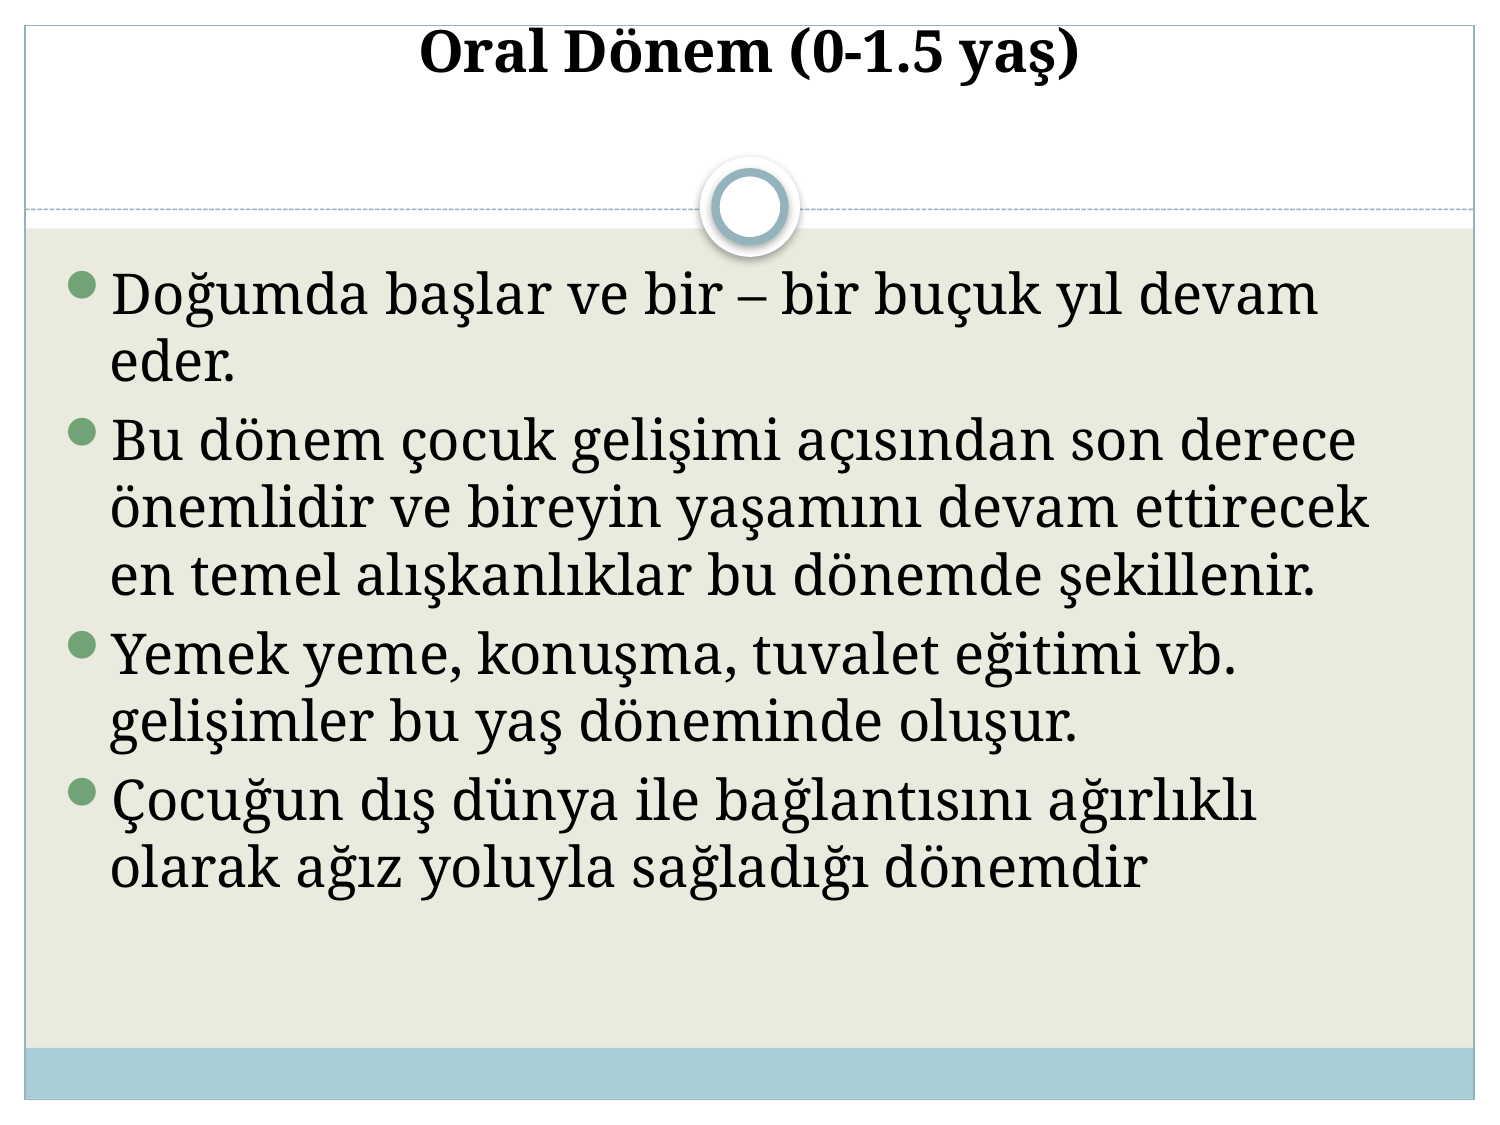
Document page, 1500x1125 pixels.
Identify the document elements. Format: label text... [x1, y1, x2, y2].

title Oral Dönem (0-1.5 yaş) [49, 37, 1450, 162]
list Doğumda başlar ve bir – bir buçuk yıl devam eder. Bu dönem çocuk gelişimi açısından son derece önemlidir ve bireyin yaşamını devam ettirecek en temel alışkanlıklar bu dönemde şekillenir. Yemek yeme, konuşma, tuvalet eğitimi vb. gelişimler bu yaş döneminde oluşur. Çocuğun dış dünya ile bağlantısını ağırlıklı olarak ağız yoluyla sağladığı dönemdir [49, 250, 1445, 1001]
